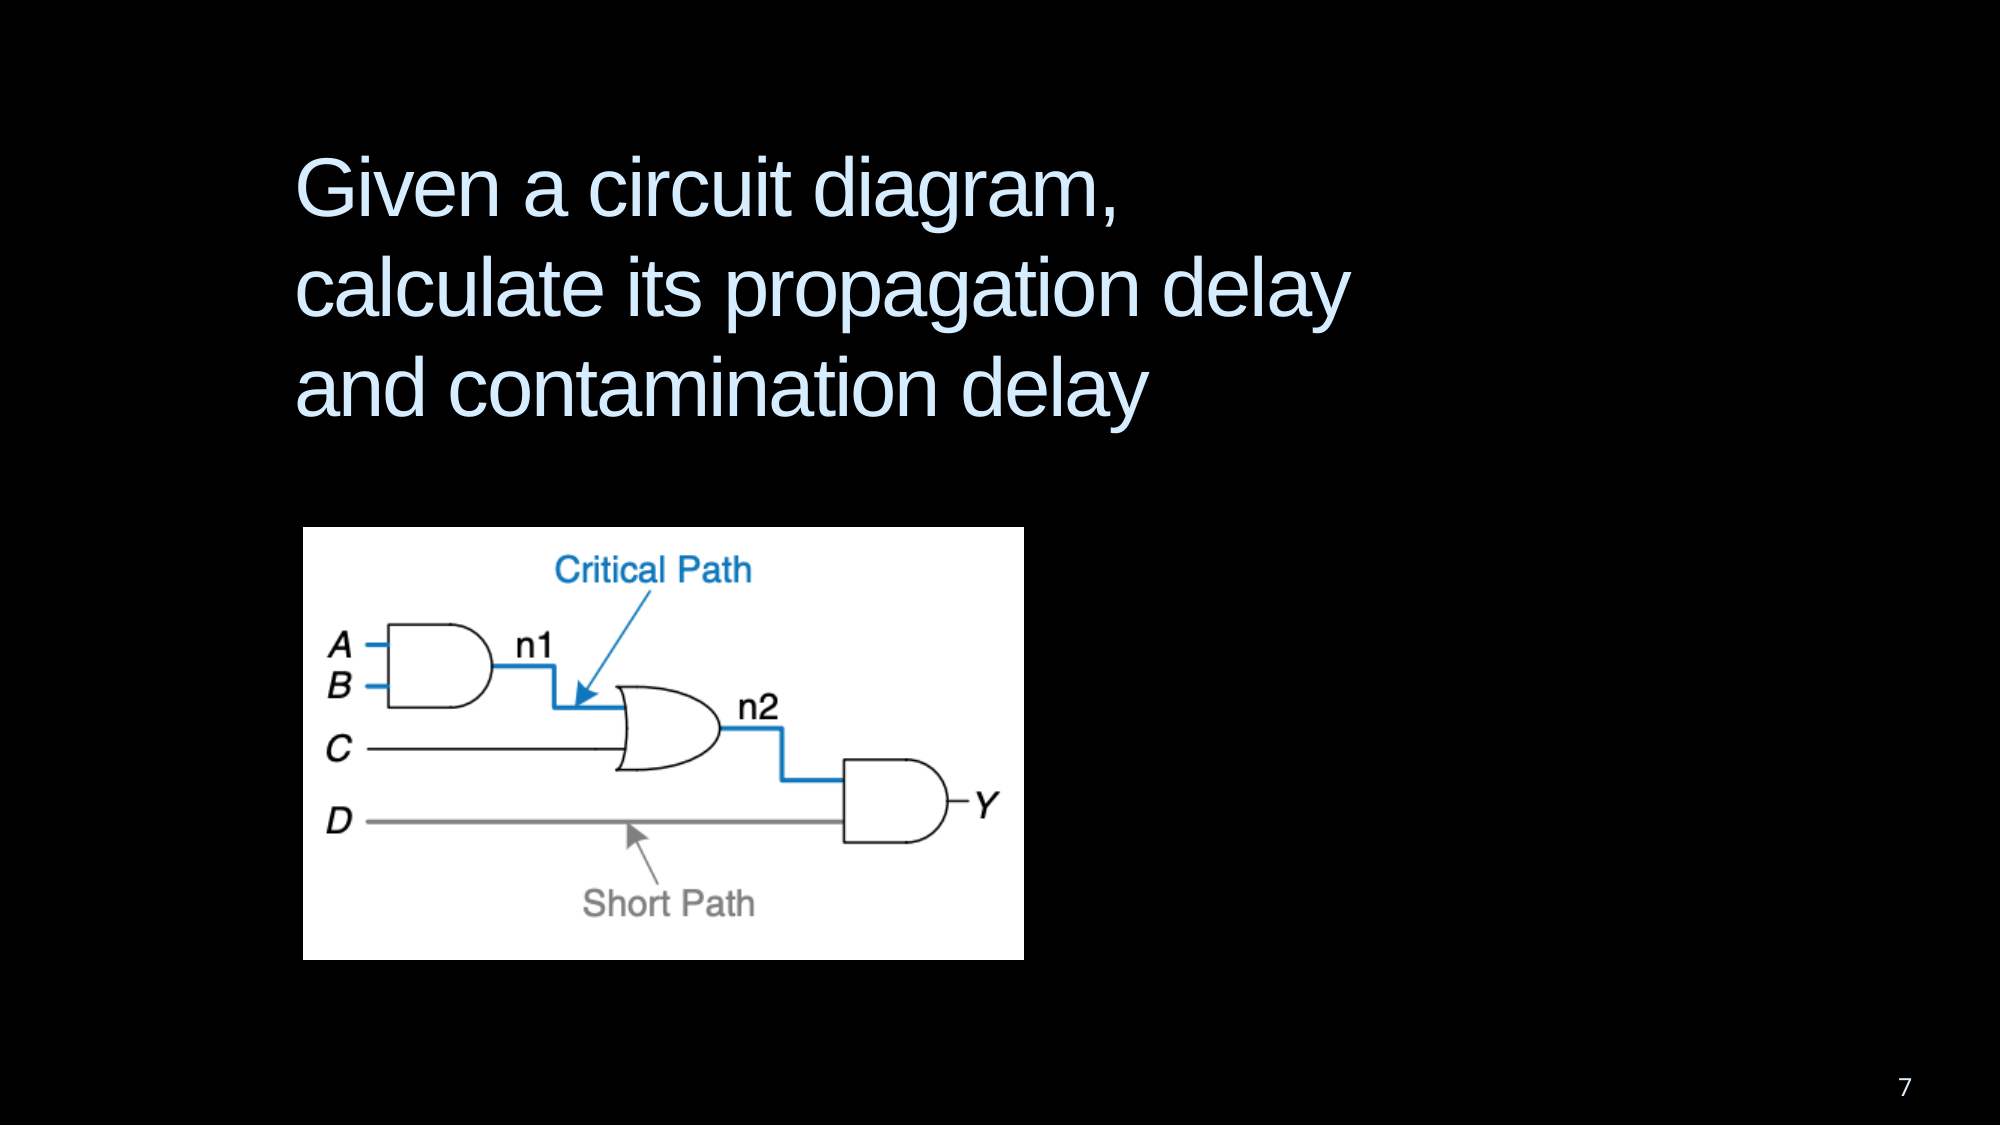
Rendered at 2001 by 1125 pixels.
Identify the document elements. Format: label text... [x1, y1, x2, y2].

title Given a circuit diagram, calculate its propagation delay and contamination delay [279, 125, 1733, 557]
slide_number 7 [1883, 1052, 1984, 1113]
picture [302, 526, 1025, 960]
